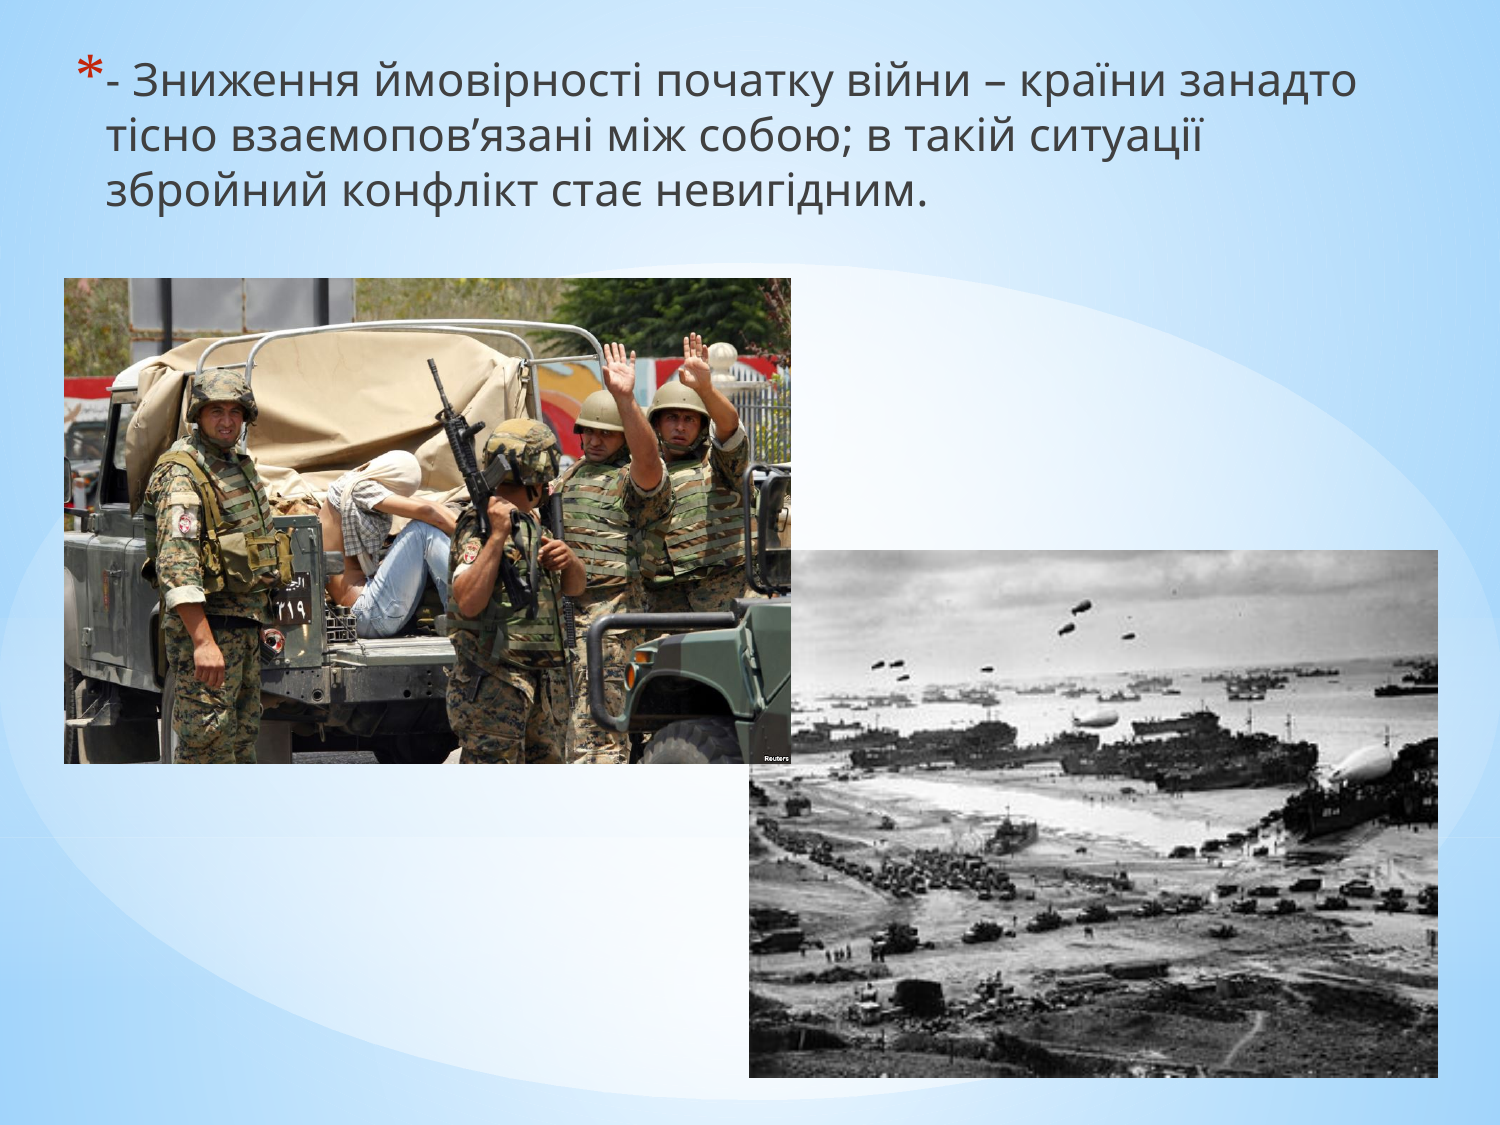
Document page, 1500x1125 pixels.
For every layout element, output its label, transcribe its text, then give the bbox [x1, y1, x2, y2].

list - Зниження ймовірності початку війни – країни занадто тісно взаємопов’язані між собою; в такій ситуації збройний конфлікт стає невигідним. [53, 42, 1424, 613]
picture [64, 278, 1438, 1078]
